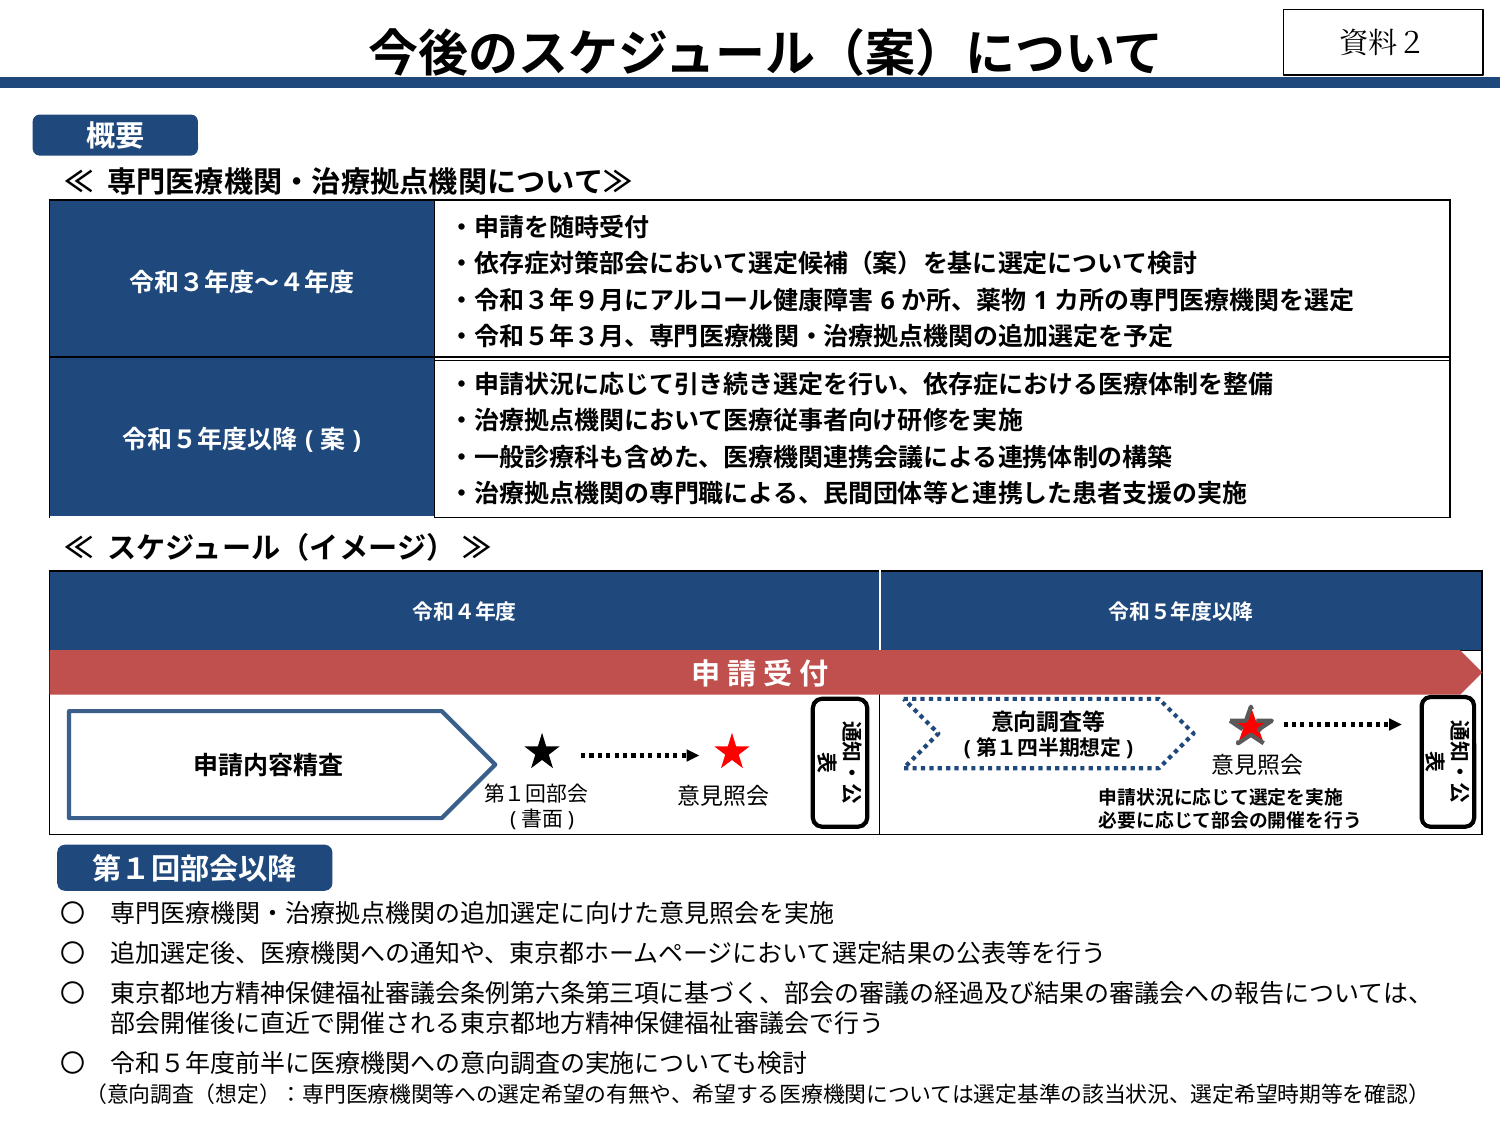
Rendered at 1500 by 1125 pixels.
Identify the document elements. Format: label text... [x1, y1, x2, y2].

text_box [712, 730, 752, 770]
table_header 令和４年度 [50, 572, 879, 648]
text_box 今後のスケジュール（案）について [14, 15, 1500, 82]
table_header ・申請状況に応じて引き続き選定を行い、依存症における医療体制を整備 ・治療拠点機関において医療従事者向け研修を実施 ・一般診療科も含めた、医療機関連携会議による連携体制の構築 ・治療拠点機関の専門職による、民間団体等と連携した患者支援の実施 [435, 358, 1449, 517]
text_box 申請内容精査 [66, 709, 498, 821]
table_cell [880, 697, 1423, 834]
text_box 第１回部会 (書面) [469, 773, 616, 818]
table_header 令和５年度以降 [881, 572, 1481, 650]
table_header 令和３年度～４年度 [50, 201, 434, 356]
table_header ・申請を随時受付 ・依存症対策部会において選定候補（案）を基に選定について検討 ・令和３年９月にアルコール健康障害6か所、薬物1カ所の専門医療機関を選定 ・令和５年３月、専門医療機関・治療拠点機関の追加選定を予定 [435, 201, 1449, 356]
text_box [522, 730, 562, 770]
text_box 資料２ [1281, 8, 1485, 77]
table_cell [1465, 651, 1481, 667]
text_box 第１回部会以降 [55, 842, 335, 893]
text_box 意向調査等 (第１四半期想定) [902, 696, 1196, 771]
text_box ≪ スケジュール（イメージ） ≫ [47, 510, 586, 584]
text_box [1228, 704, 1274, 746]
table_cell [1453, 678, 1481, 834]
text_box 意見照会 [1196, 743, 1320, 778]
table_header 令和５年度以降(案) [50, 358, 434, 516]
text_box ≪ 専門医療機関・治療拠点機関について≫ [47, 143, 807, 218]
text_box 意見照会 [650, 773, 797, 819]
table_cell [50, 697, 879, 834]
text_box 申請状況に応じて選定を実施 必要に応じて部会の開催を行う [1084, 778, 1453, 838]
text_box 概要 [30, 112, 201, 158]
text_box 通知・公表 [1419, 694, 1477, 829]
text_box 申 請 受 付 [47, 648, 1485, 697]
text_box 通知・公表 [810, 696, 870, 829]
text_box 〇 専門医療機関・治療拠点機関の追加選定に向けた意見照会を実施 〇 追加選定後、医療機関への通知や、東京都ホームページにおいて選定結果の公表等を行う 〇 東京都地方精神保健福祉審議会条例第六条第三項に基づく、部会の審議の経過及び結果の審議会への報告については、 部会開催後に直近で開催される東京都地方精神保健福祉審議会で行う 〇 令和５年度前半に医療機関への意向調査の実施についても検討 （意向調査（想定）：専門医療機関等への選定希望の有無や、希望する医療機関については選定基準の該当状況、選定希望時期等を確認） [45, 890, 1487, 1116]
